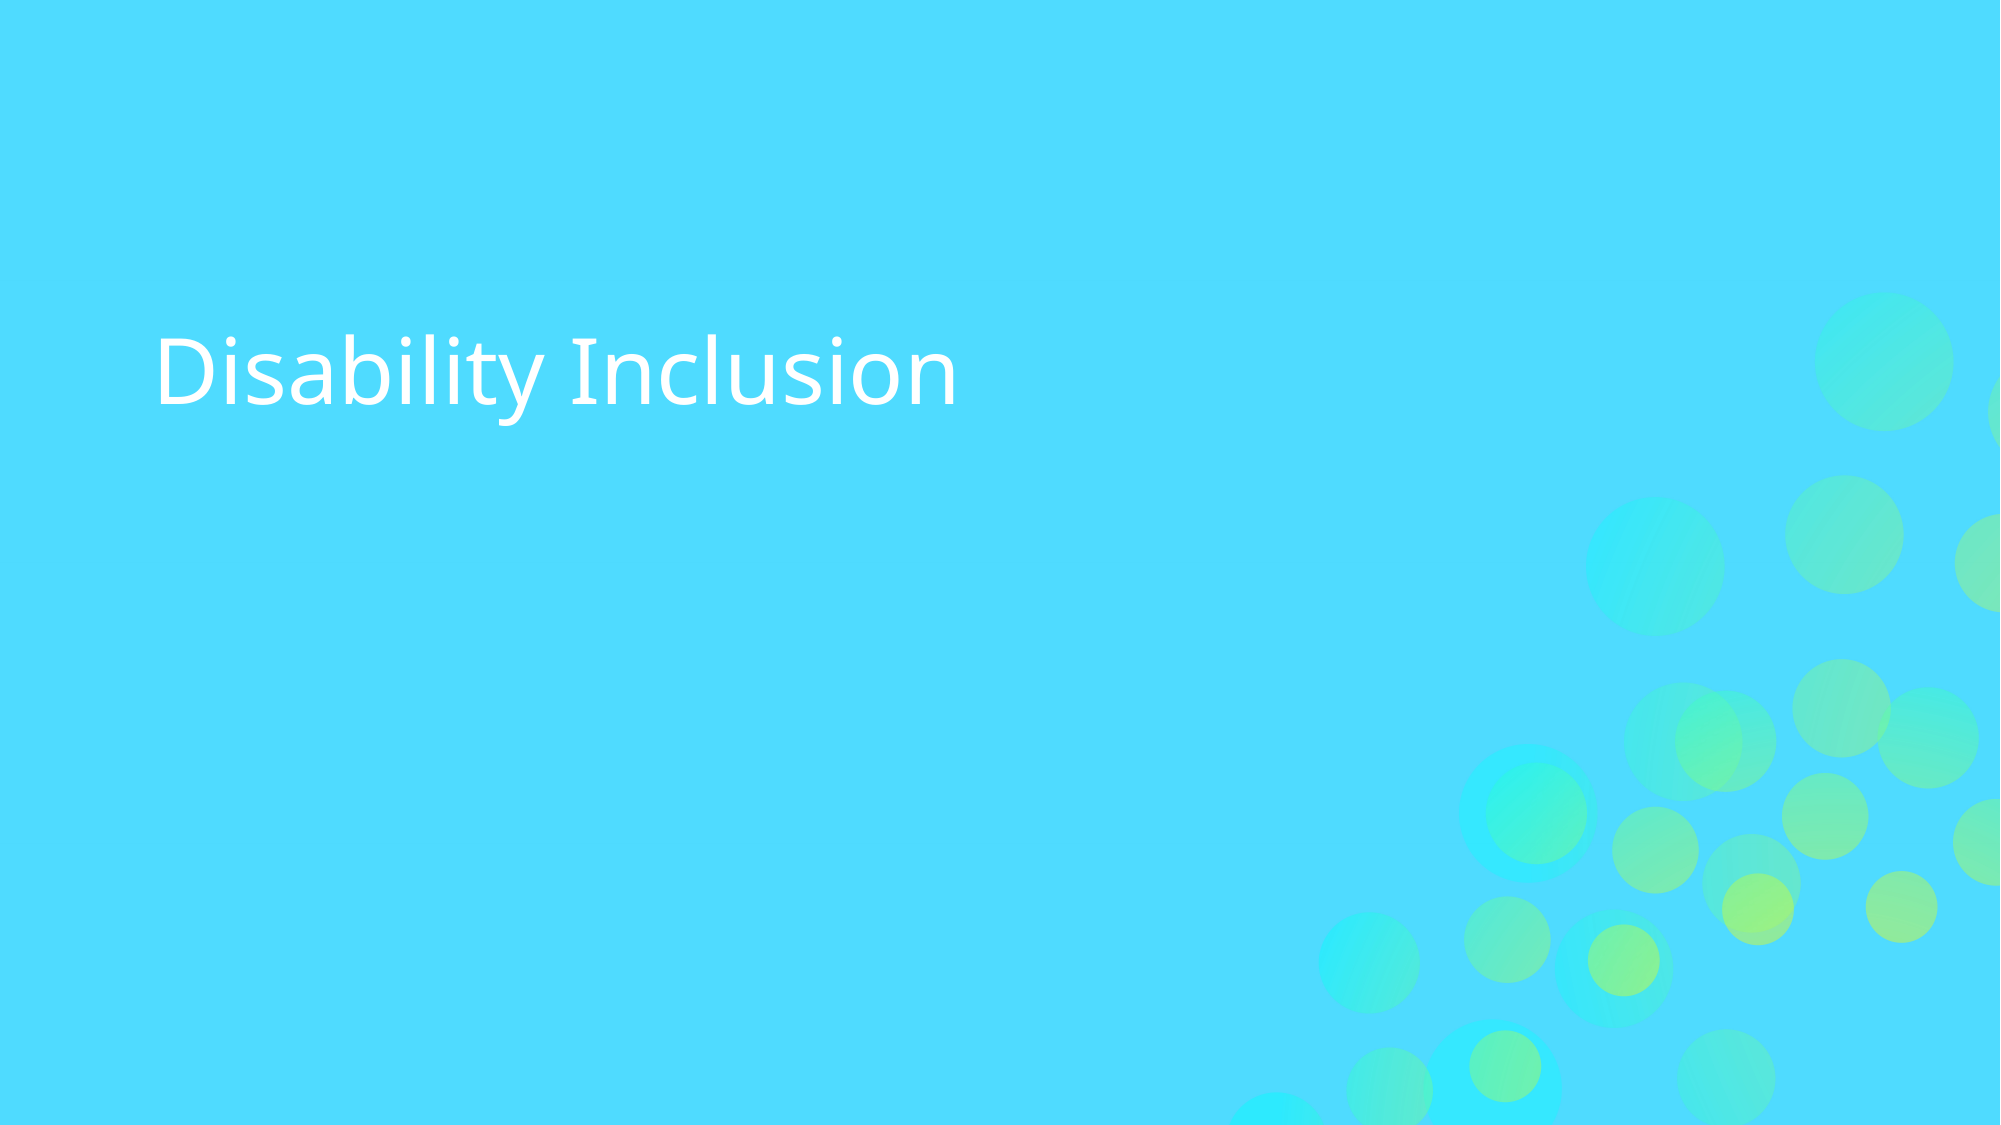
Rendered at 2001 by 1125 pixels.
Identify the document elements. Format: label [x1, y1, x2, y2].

list [0, 0, 2000, 1125]
